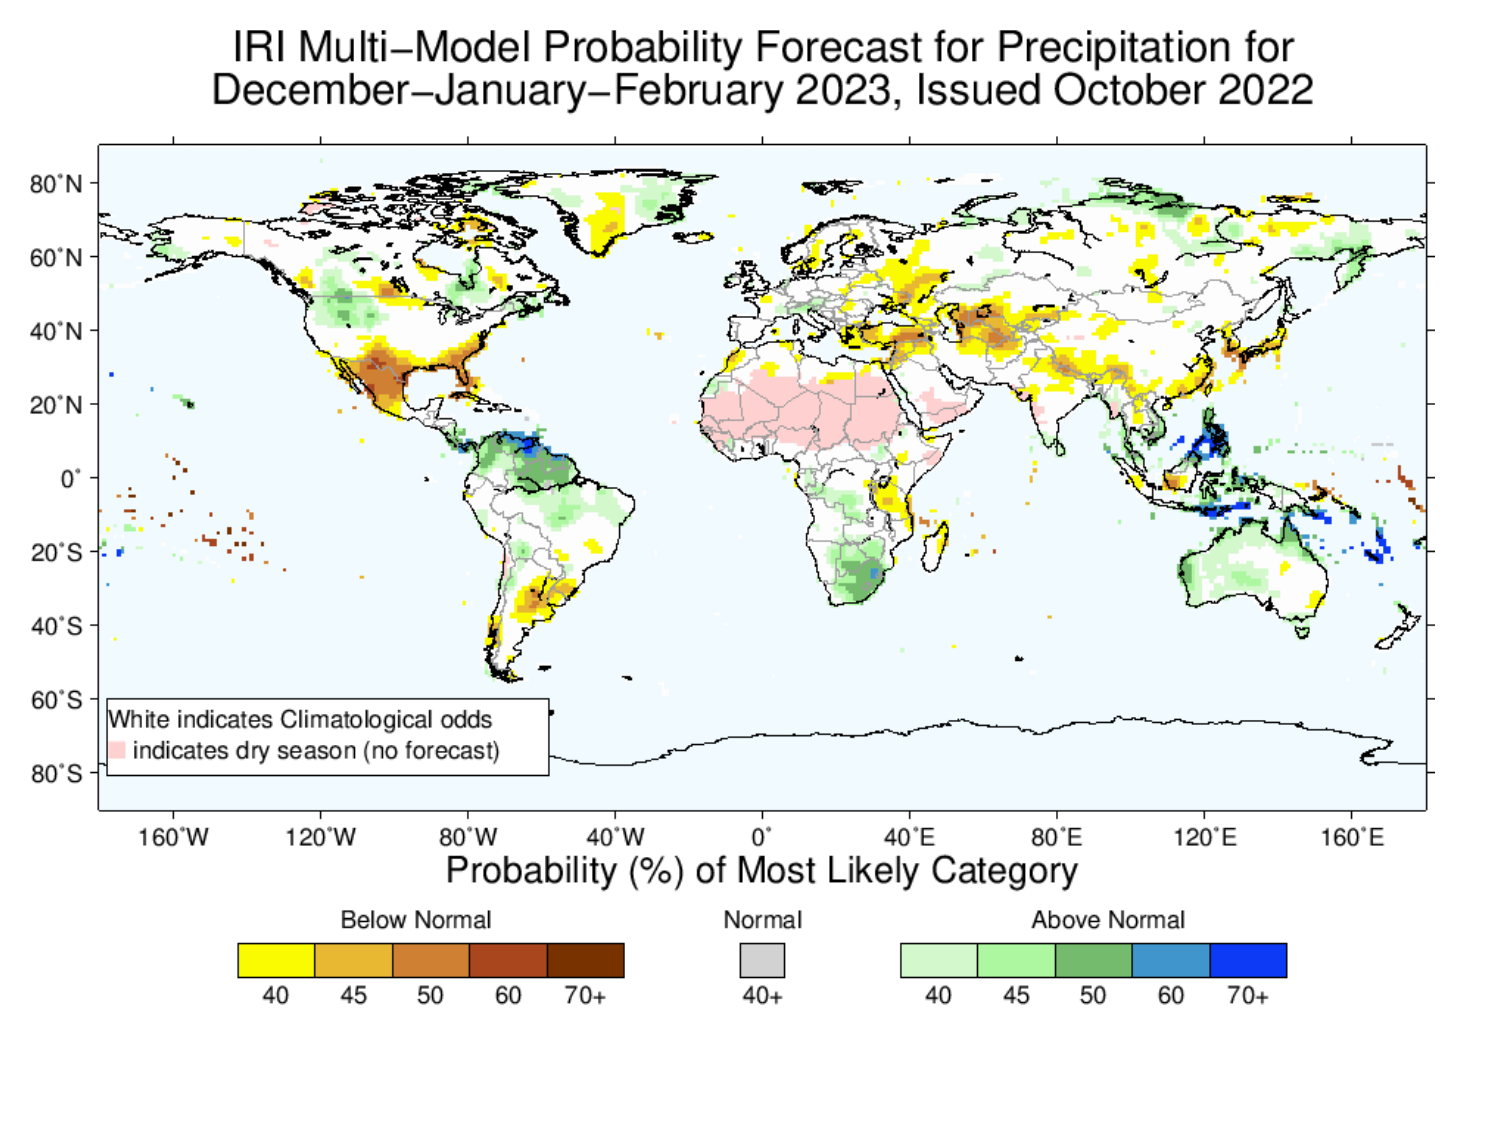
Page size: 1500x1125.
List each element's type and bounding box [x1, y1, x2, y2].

picture [29, 29, 1436, 1006]
